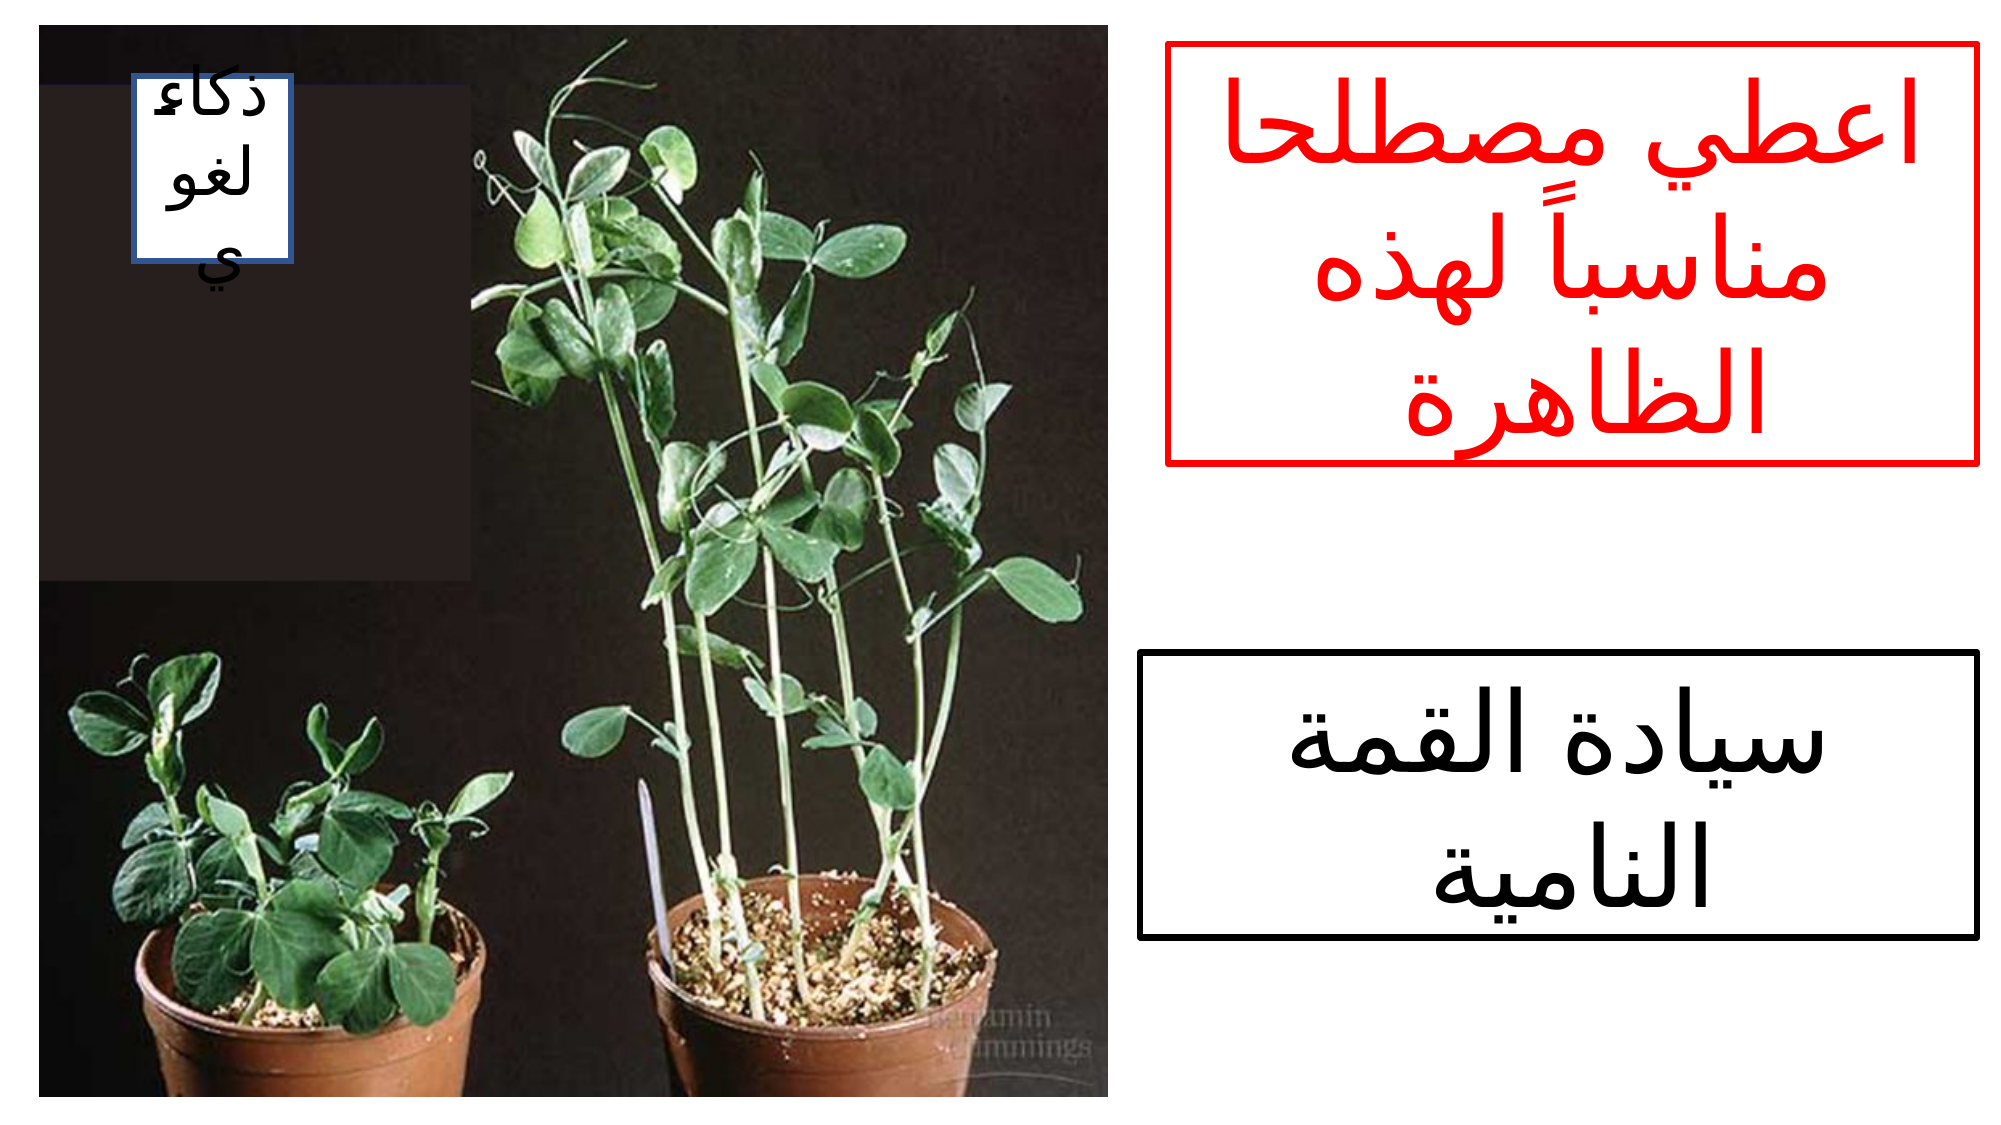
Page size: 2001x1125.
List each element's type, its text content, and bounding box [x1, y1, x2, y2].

text_box سيادة القمة النامية [1139, 652, 1978, 938]
picture [39, 25, 1108, 1097]
text_box اعطي مصطلحا مناسباً لهذه الظاهرة [1167, 43, 1978, 464]
